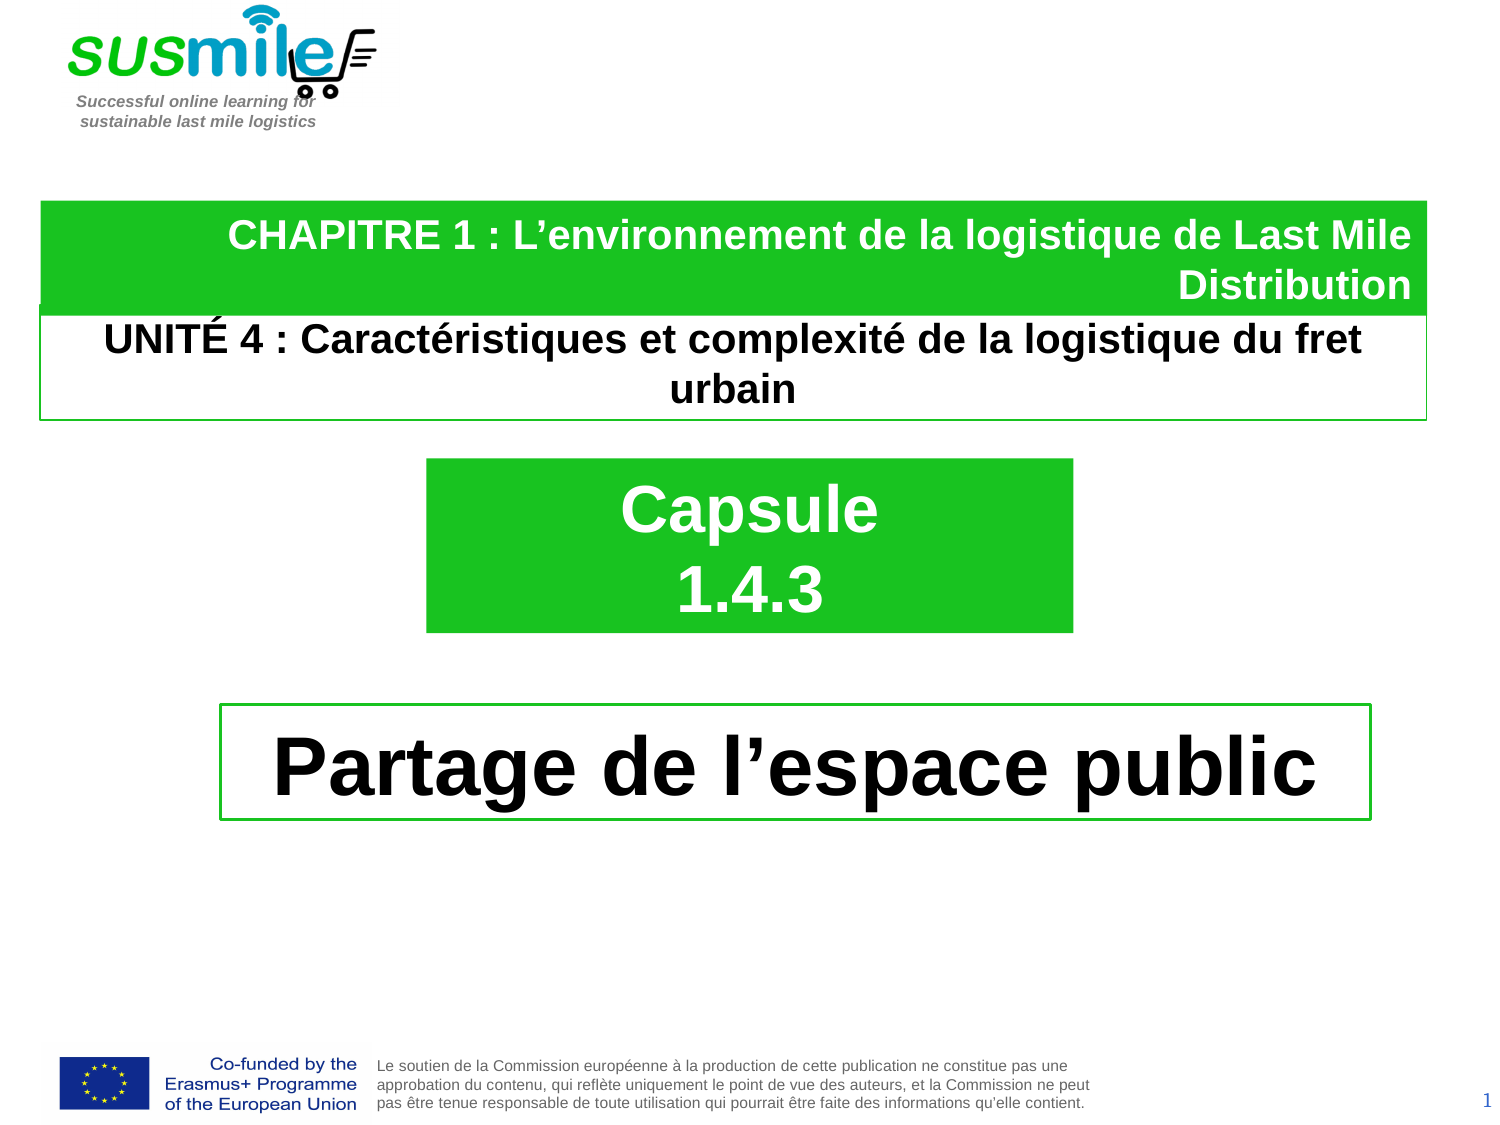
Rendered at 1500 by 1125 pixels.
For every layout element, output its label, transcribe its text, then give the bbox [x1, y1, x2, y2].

picture [61, 0, 400, 107]
picture [41, 1042, 372, 1125]
text_box Partage de l’espace public [220, 704, 1371, 820]
slide_number 1 [1156, 1069, 1500, 1125]
text_box Capsule 1.4.3 [426, 458, 1074, 634]
text_box CHAPITRE 1 : L’environnement de la logistique de Last Mile Distribution [40, 200, 1428, 316]
text_box UNITÉ 4 : Caractéristiques et complexité de la logistique du fret urbain [39, 304, 1427, 420]
